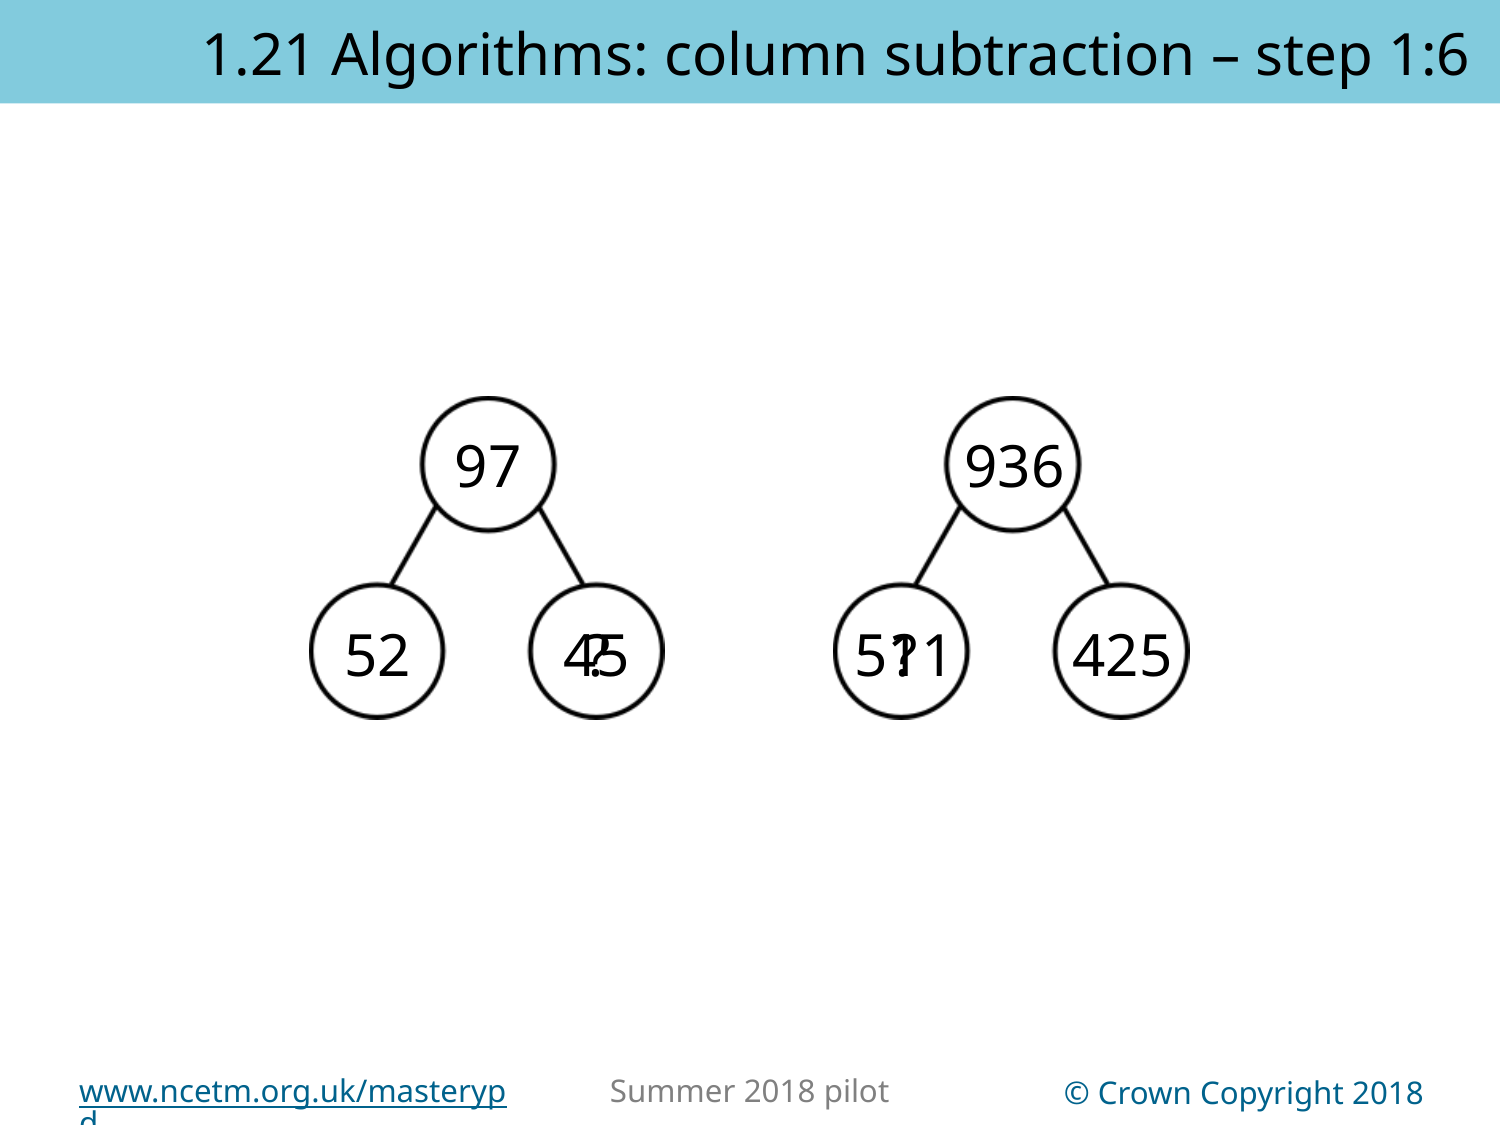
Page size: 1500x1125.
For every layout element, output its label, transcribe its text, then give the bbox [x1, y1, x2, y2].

list 1.21 Algorithms: column subtraction – step 1:6 [0, 0, 1500, 104]
picture [833, 396, 1190, 720]
picture [308, 396, 666, 720]
